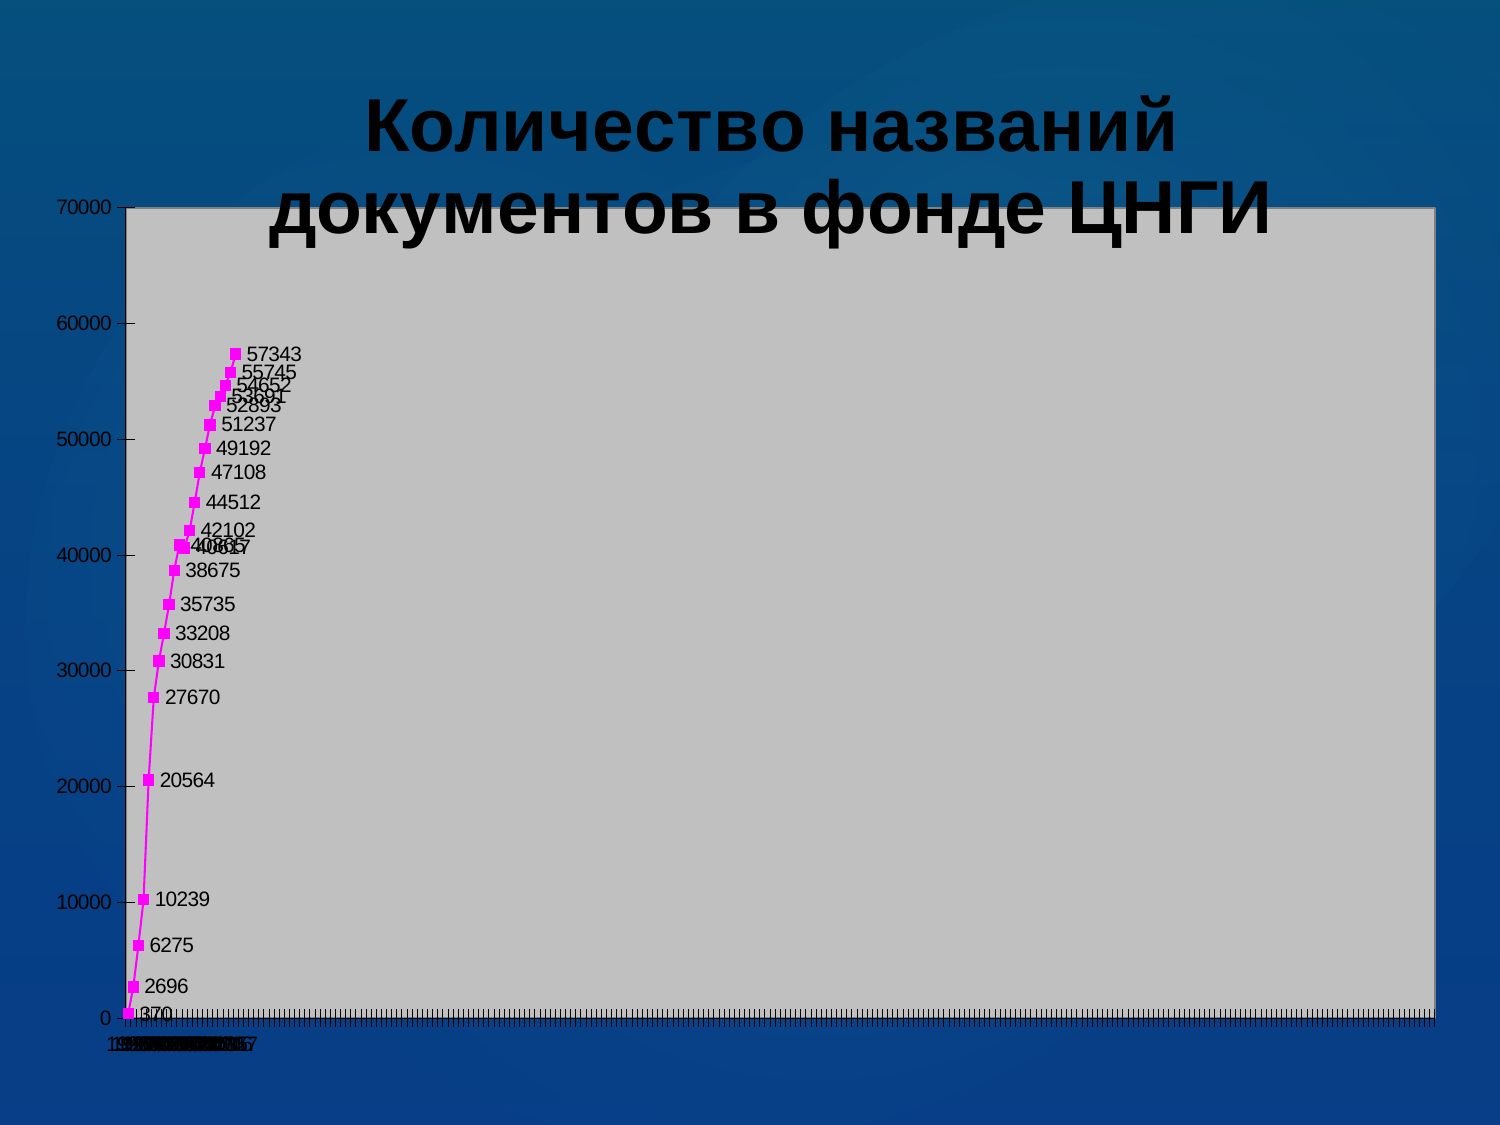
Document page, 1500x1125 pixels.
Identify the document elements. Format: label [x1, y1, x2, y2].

chart [40, 53, 1448, 1060]
